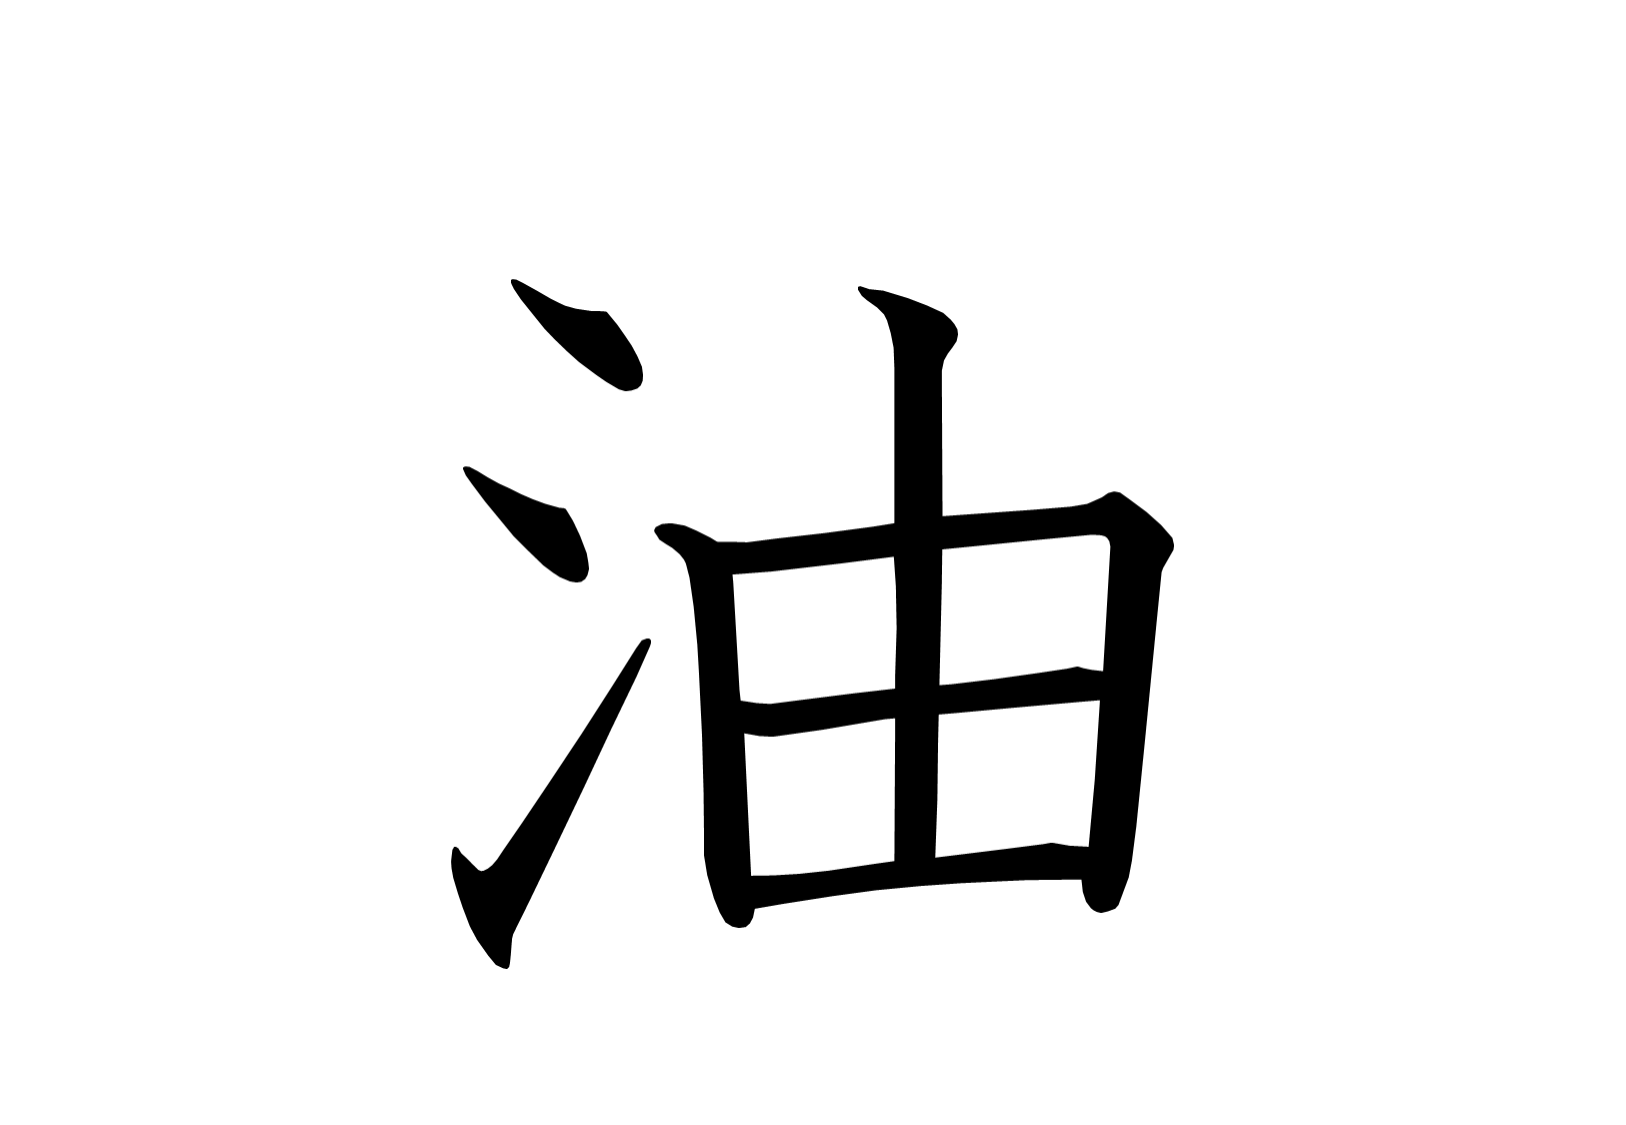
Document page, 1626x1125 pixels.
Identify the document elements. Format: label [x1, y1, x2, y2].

picture [450, 278, 1175, 969]
